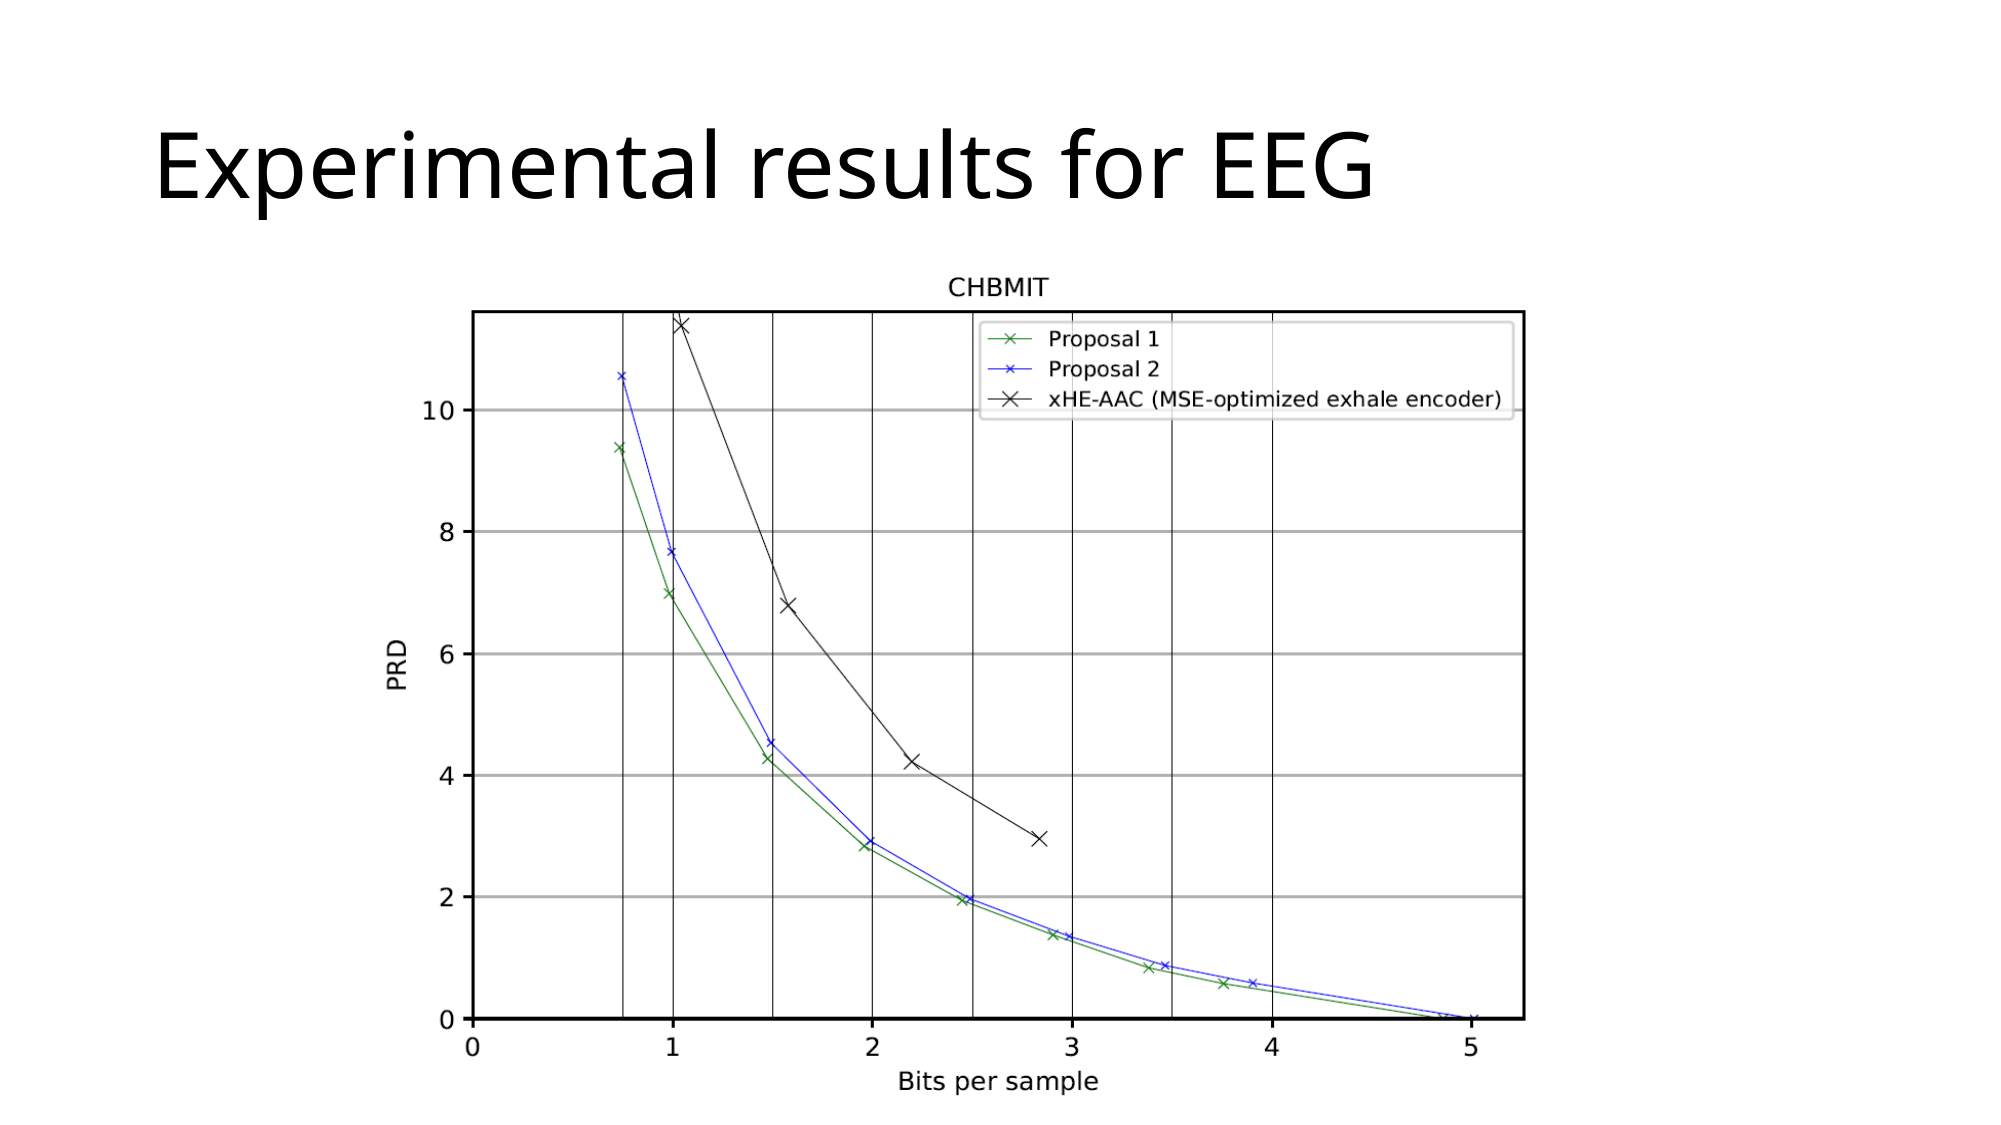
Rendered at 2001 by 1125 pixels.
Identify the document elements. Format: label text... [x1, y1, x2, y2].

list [372, 259, 1542, 1102]
title Experimental results for EEG [137, 59, 1863, 278]
